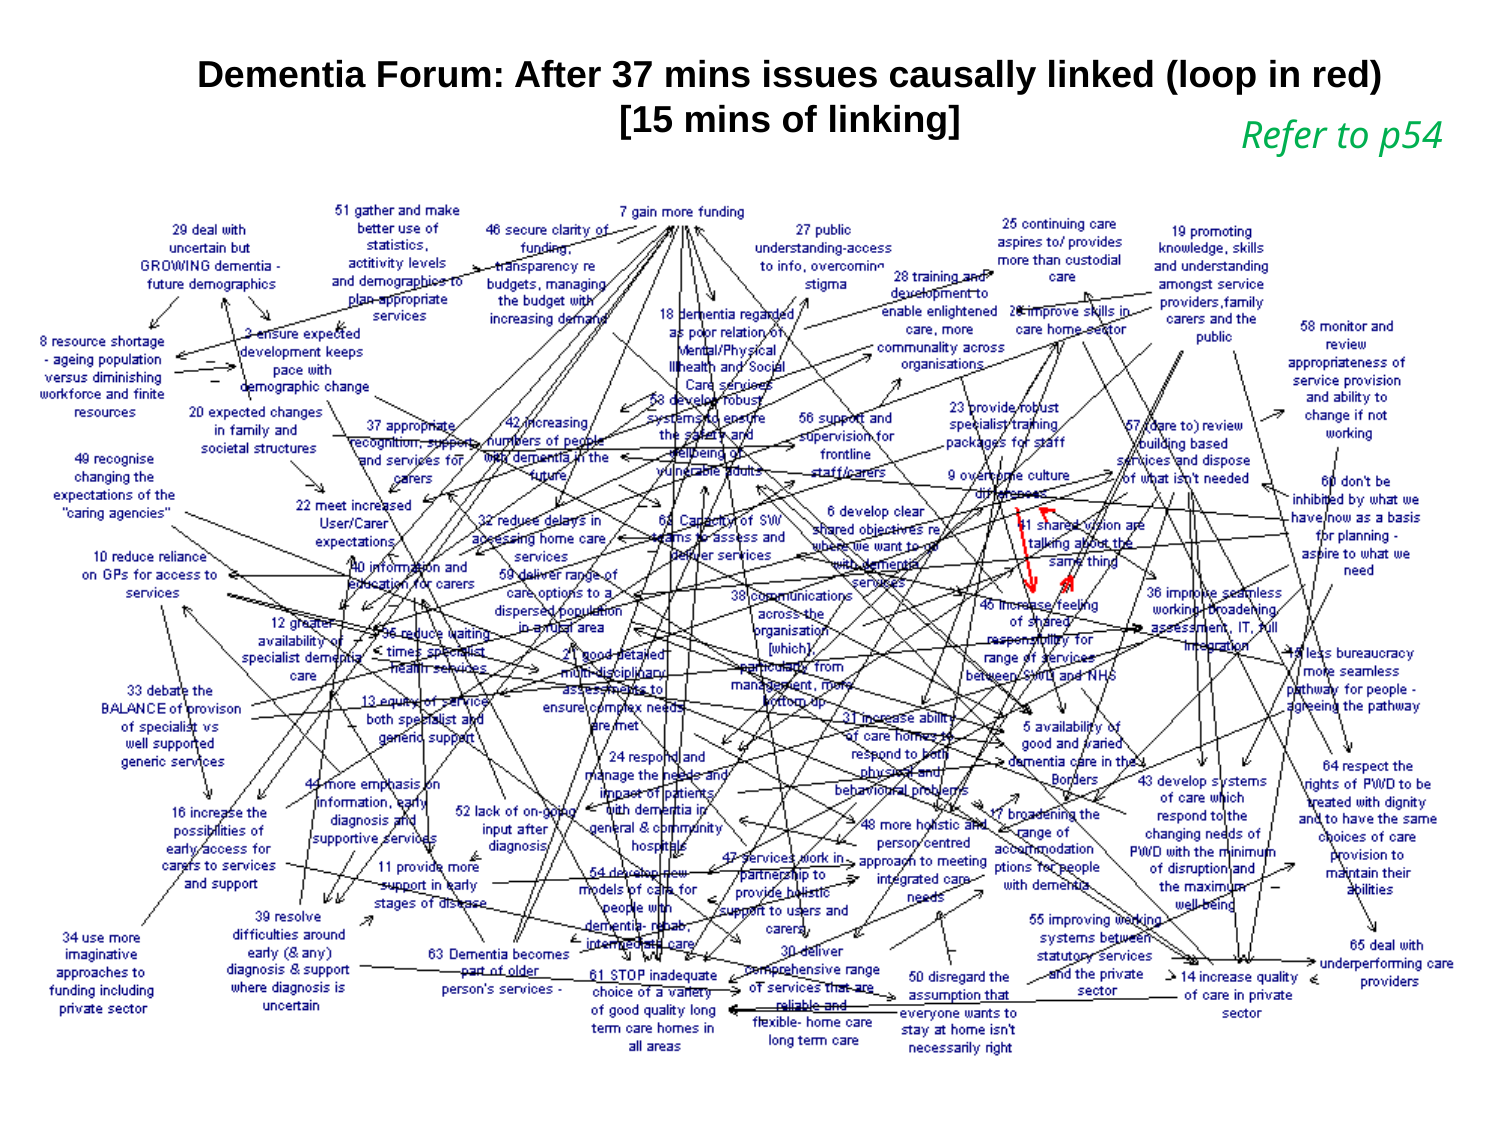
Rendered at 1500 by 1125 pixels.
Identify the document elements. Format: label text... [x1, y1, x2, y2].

text_box Dementia Forum: After 37 mins issues causally linked (loop in red) [15 mins of linking] [182, 42, 1399, 132]
text_box Refer to p54 [1226, 103, 1459, 132]
picture [0, 133, 1500, 1125]
